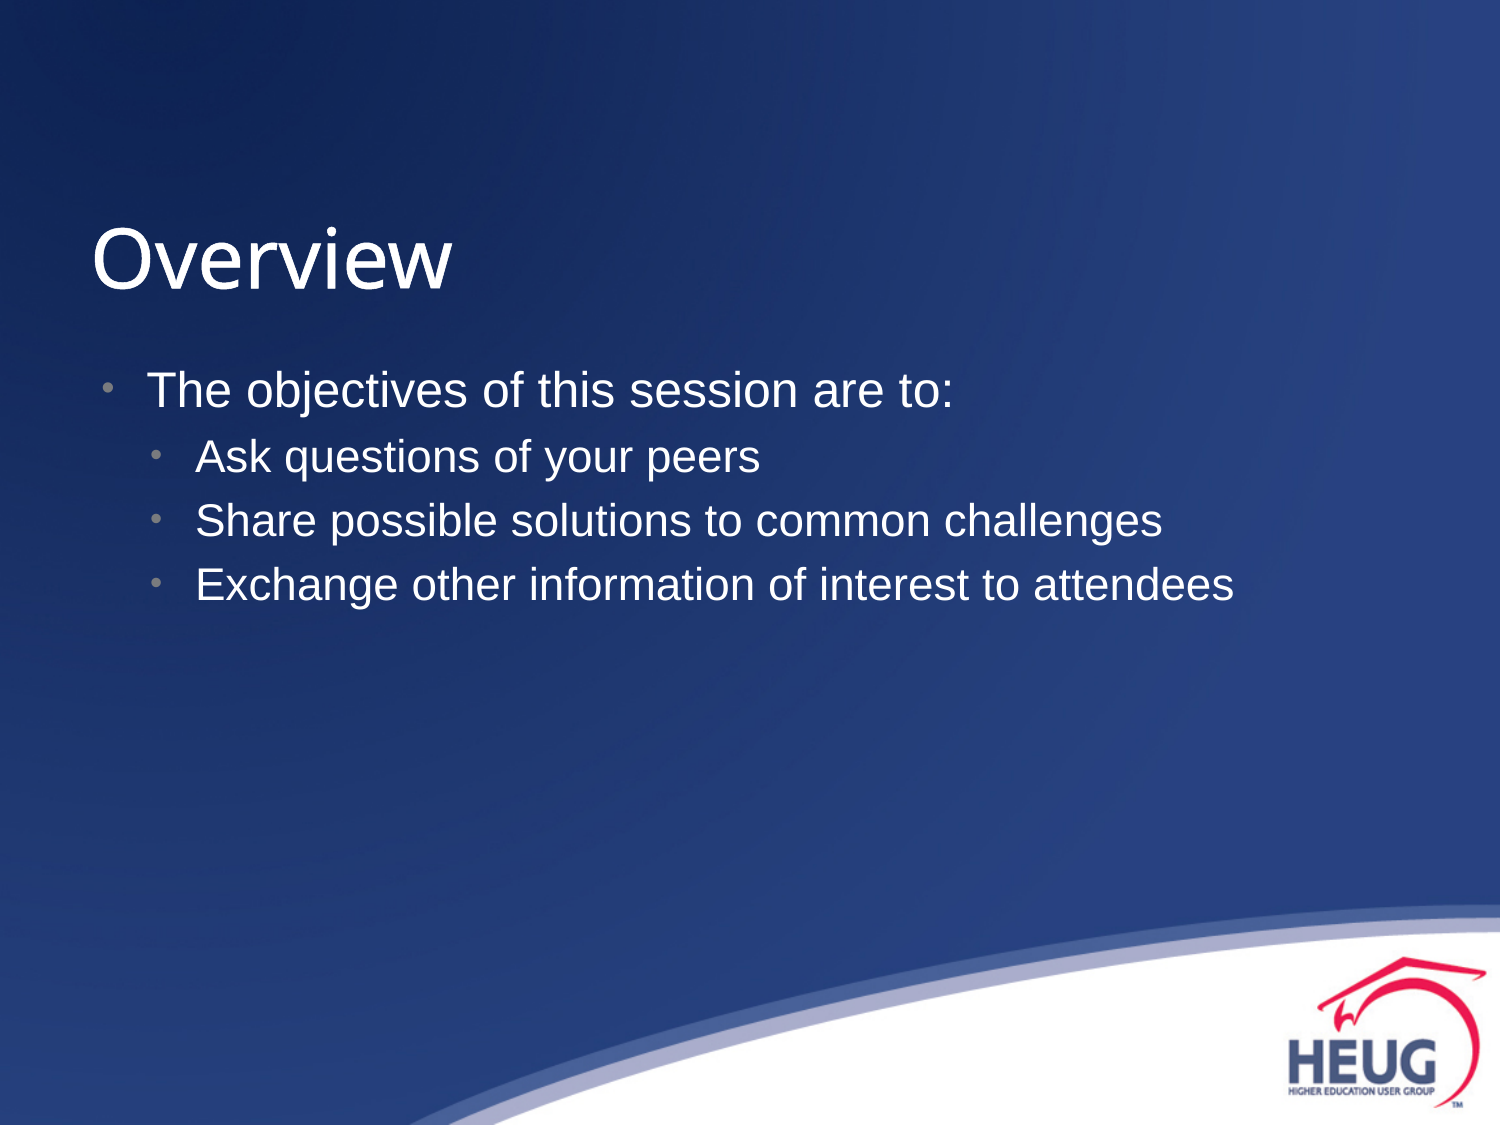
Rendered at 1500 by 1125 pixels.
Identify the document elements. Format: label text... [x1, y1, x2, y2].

list The objectives of this session are to: Ask questions of your peers Share possible solutions to common challenges Exchange other information of interest to attendees [75, 350, 1338, 1013]
picture [0, 0, 1500, 1125]
title Overview [75, 125, 1350, 313]
